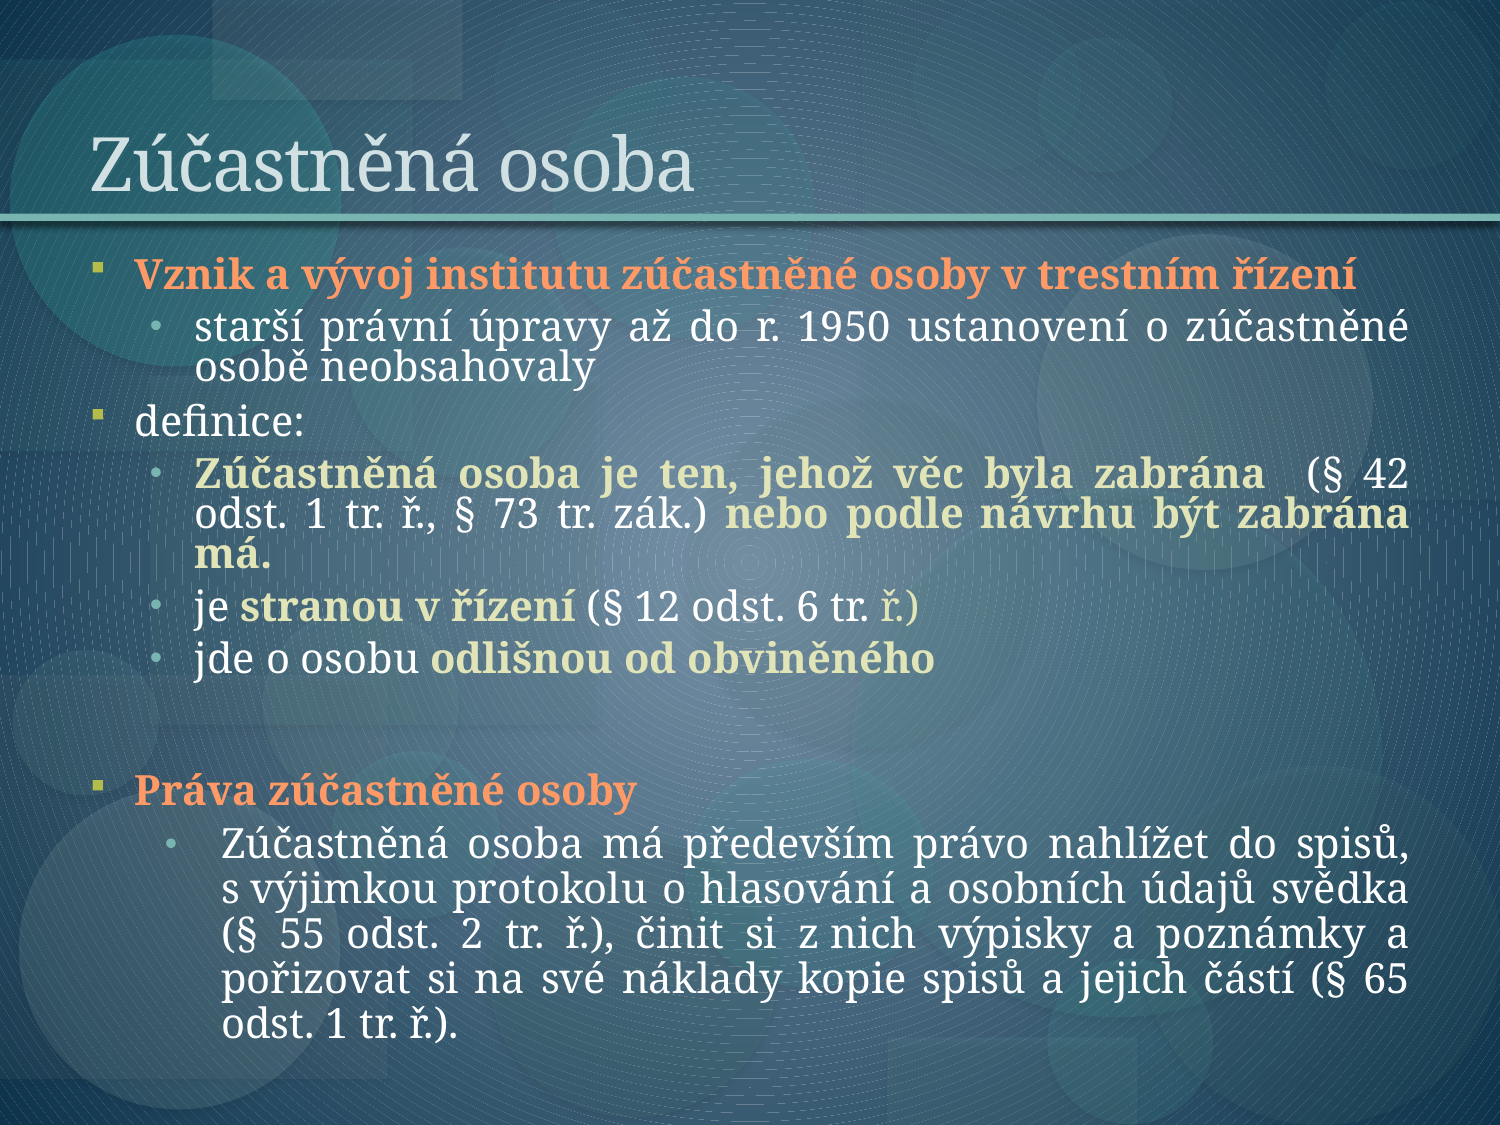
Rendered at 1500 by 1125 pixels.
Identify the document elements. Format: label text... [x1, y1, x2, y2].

list Vznik a vývoj institutu zúčastněné osoby v trestním řízení starší právní úpravy až do r. 1950 ustanovení o zúčastněné osobě neobsahovaly definice: Zúčastněná osoba je ten, jehož věc byla zabrána (§ 42 odst. 1 tr. ř., § 73 tr. zák.) nebo podle návrhu být zabrána má. je stranou v řízení (§ 12 odst. 6 tr. ř.) jde o osobu odlišnou od obviněného Práva zúčastněné osoby Zúčastněná osoba má především právo nahlížet do spisů, s výjimkou protokolu o hlasování a osobních údajů svědka (§ 55 odst. 2 tr. ř.), činit si z nich výpisky a poznámky a pořizovat si na své náklady kopie spisů a jejich částí (§ 65 odst. 1 tr. ř.). [75, 249, 1425, 1000]
title Zúčastněná osoba [75, 26, 1425, 214]
